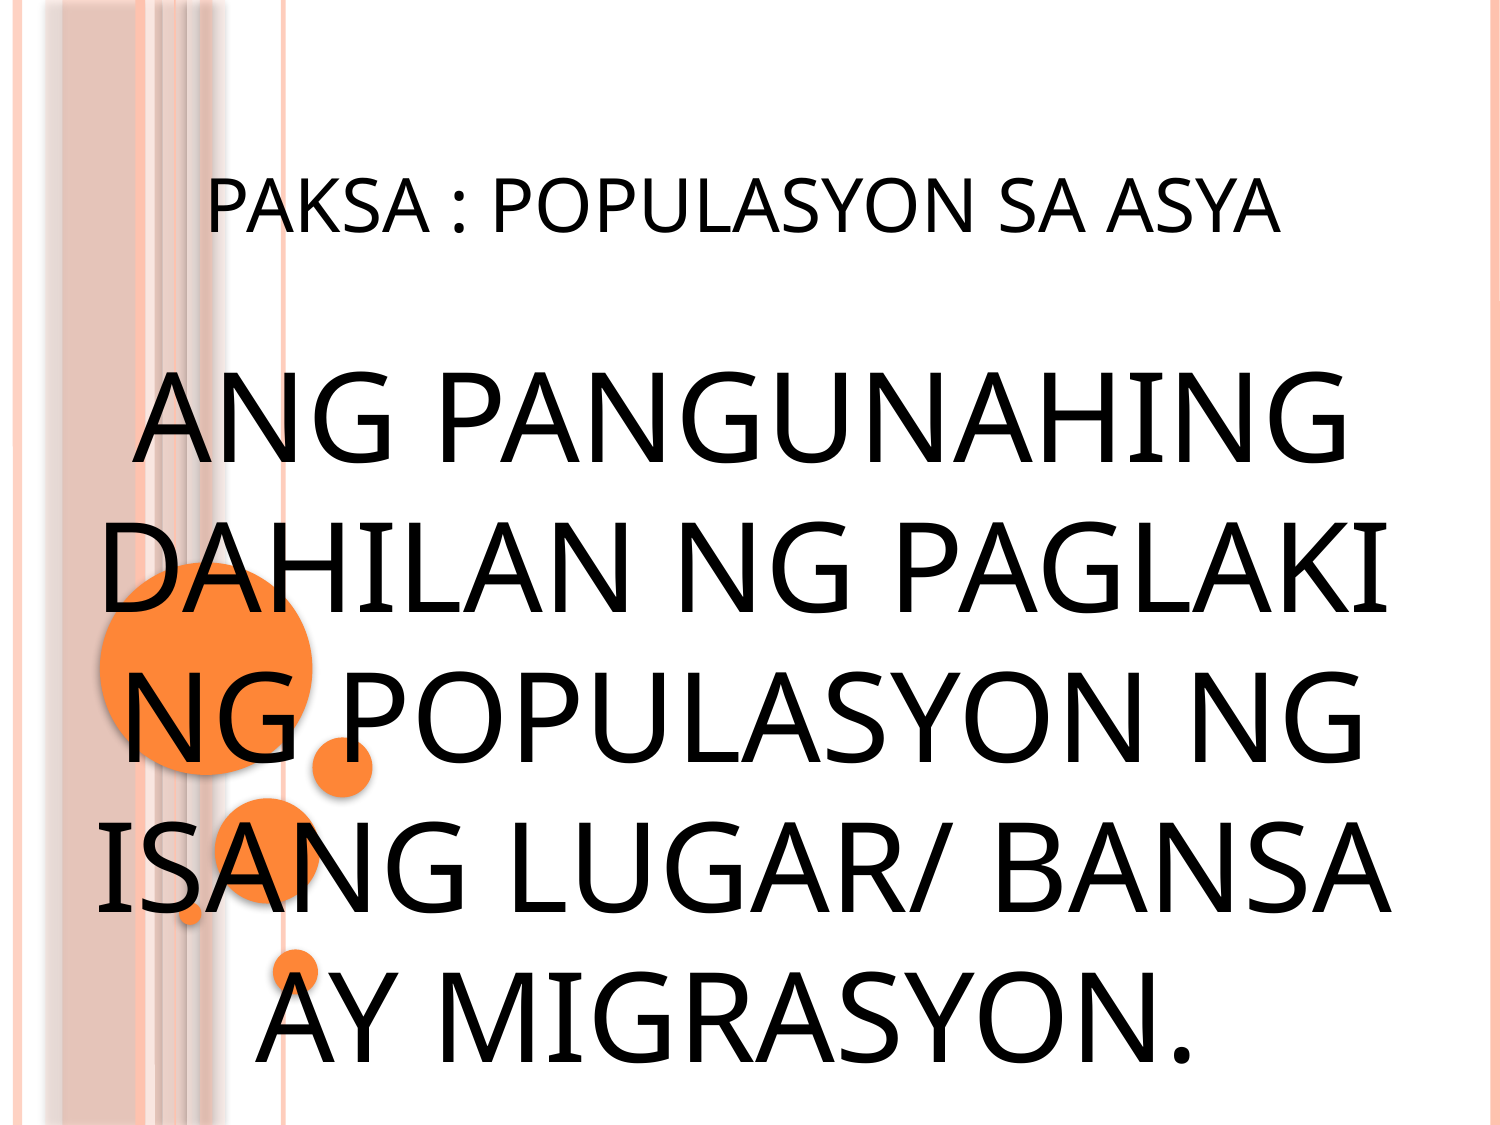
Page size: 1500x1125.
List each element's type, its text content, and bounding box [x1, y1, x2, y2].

text_box PAKSA : POPULASYON SA ASYA ANG PANGUNAHING DAHILAN NG PAGLAKI NG POPULASYON NG ISANG LUGAR/ BANSA AY MIGRASYON. [62, 149, 1425, 1095]
